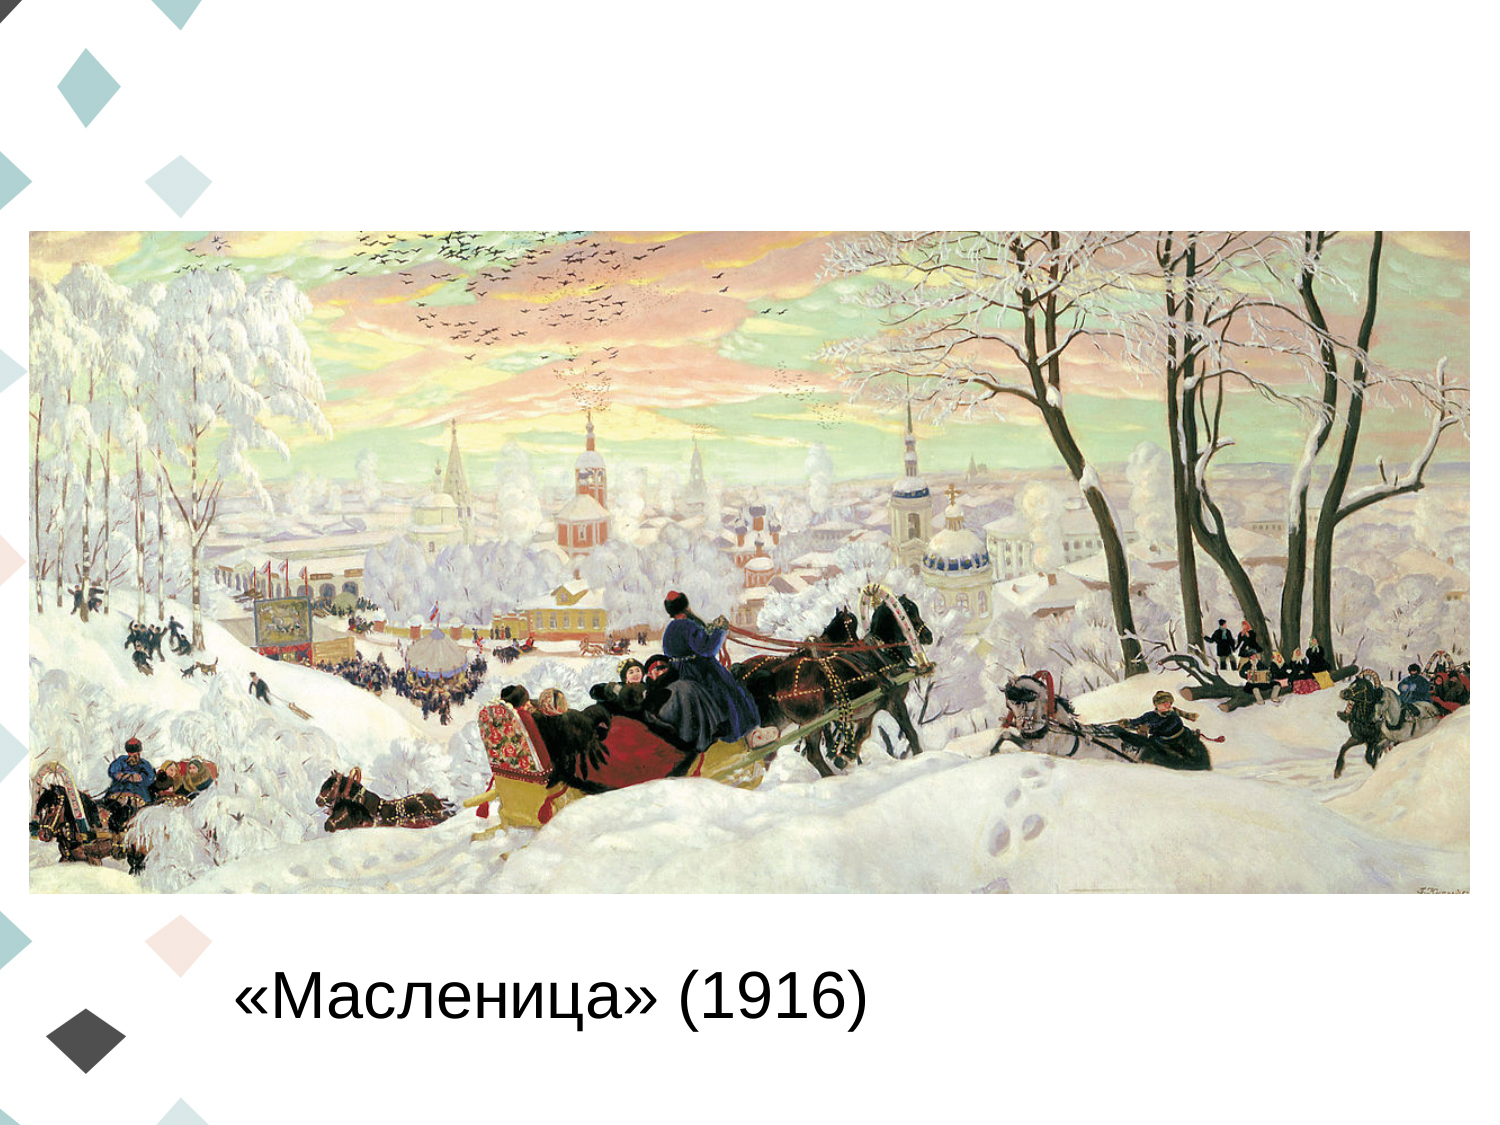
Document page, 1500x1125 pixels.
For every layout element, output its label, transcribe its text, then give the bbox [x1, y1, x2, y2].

picture [0, 0, 1500, 1125]
title «Масленица» (1916) [218, 928, 1019, 1066]
